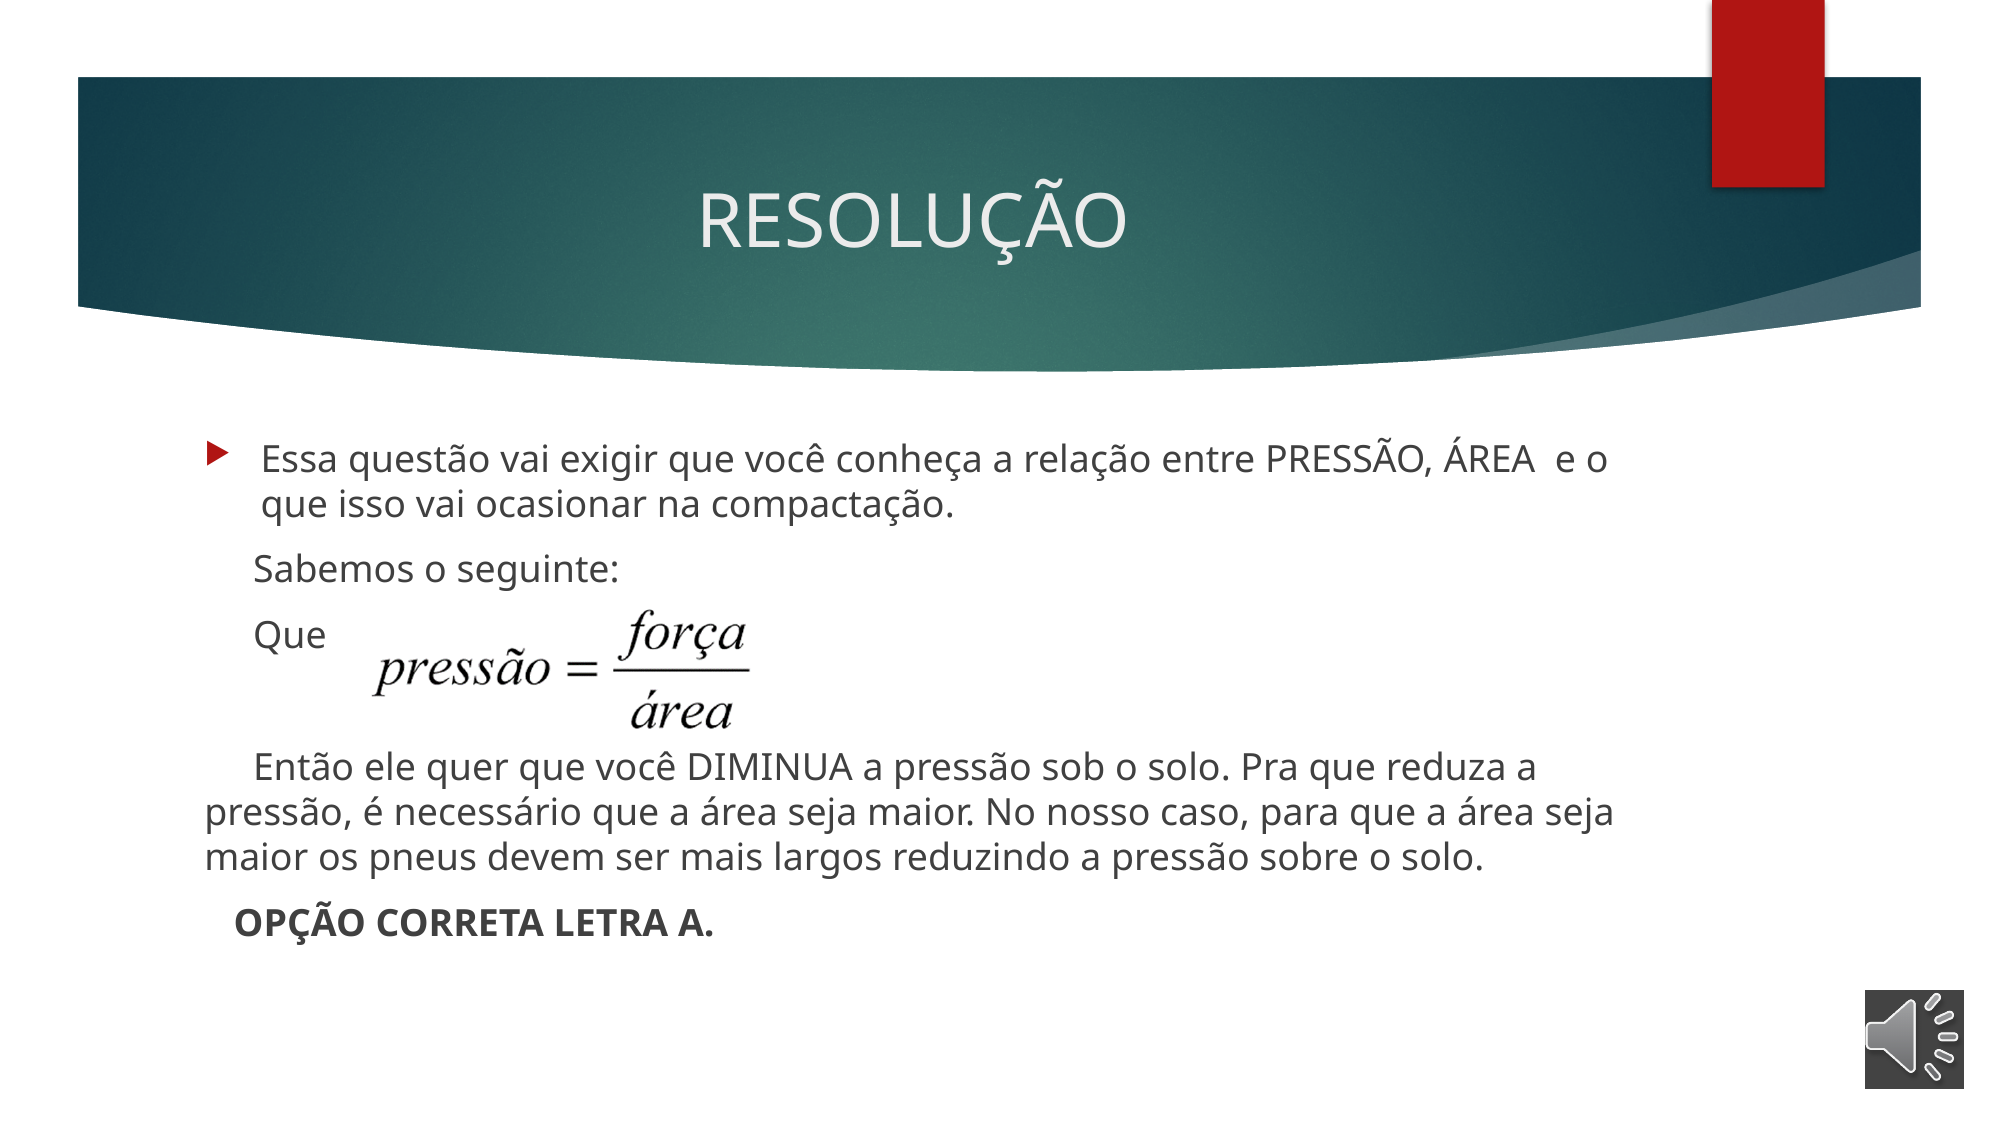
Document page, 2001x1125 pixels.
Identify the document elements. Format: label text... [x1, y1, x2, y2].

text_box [1864, 989, 1965, 1090]
list Essa questão vai exigir que você conheça a relação entre PRESSÃO, ÁREA e o que isso vai ocasionar na compactação. Sabemos o seguinte: Que Então ele quer que você DIMINUA a pressão sob o solo. Pra que reduza a pressão, é necessário que a área seja maior. No nosso caso, para que a área seja maior os pneus devem ser mais largos reduzindo a pressão sobre o solo. OPÇÃO CORRETA LETRA A. [189, 427, 1638, 988]
title RESOLUÇÃO [189, 159, 1638, 276]
picture [362, 595, 759, 740]
